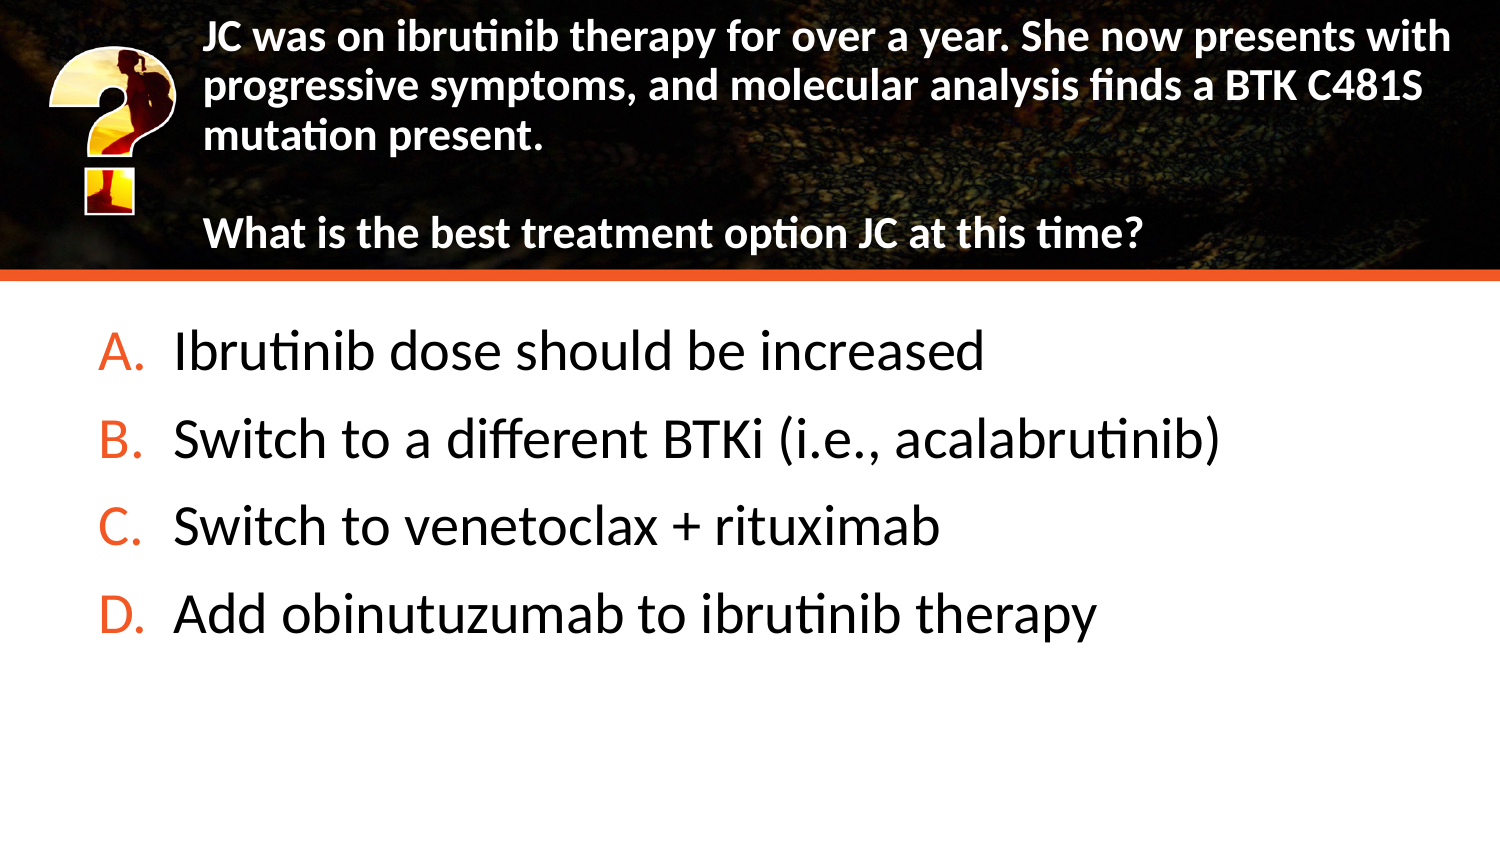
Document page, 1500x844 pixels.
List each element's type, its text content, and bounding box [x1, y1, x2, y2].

picture [0, 0, 1500, 844]
list Ibrutinib dose should be increased Switch to a different BTKi (i.e., acalabrutinib) Switch to venetoclax + rituximab Add obinutuzumab to ibrutinib therapy [83, 312, 1448, 771]
title JC was on ibrutinib therapy for over a year. She now presents with progressive symptoms, and molecular analysis finds a BTK C481S mutation present. What is the best treatment option JC at this time? [187, 2, 1500, 269]
